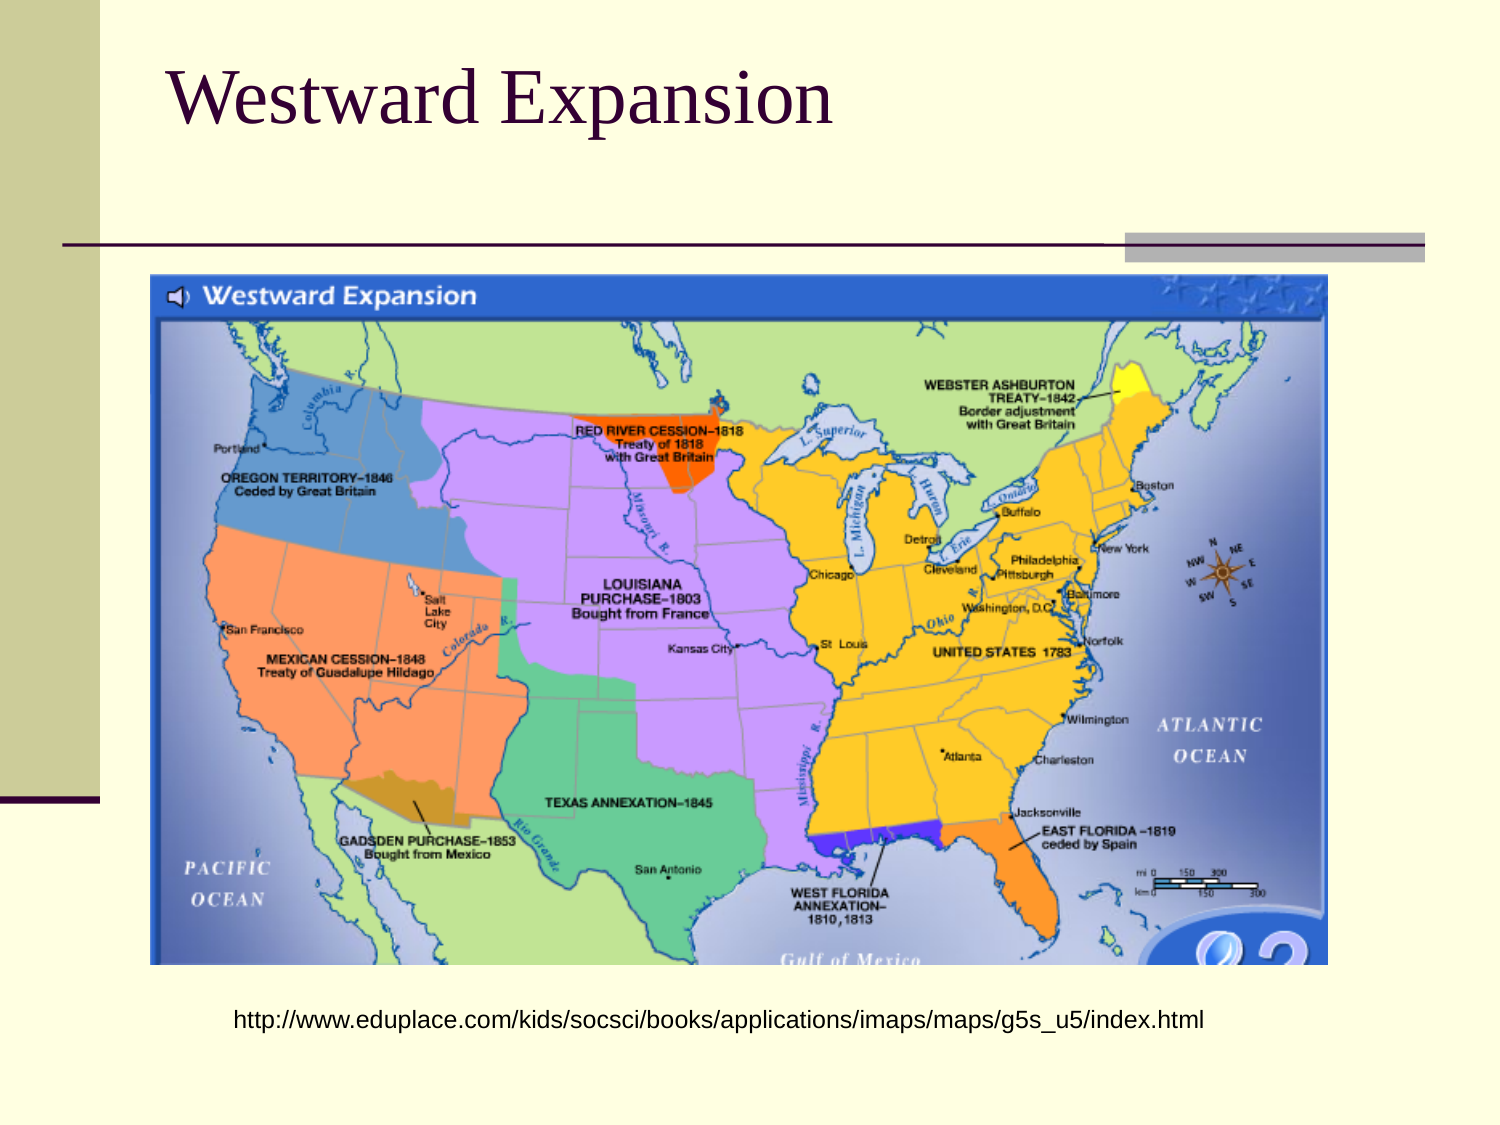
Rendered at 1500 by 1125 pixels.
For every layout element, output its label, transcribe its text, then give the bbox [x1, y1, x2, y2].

title Westward Expansion [150, 45, 1425, 234]
picture [149, 274, 1328, 965]
text_box http://www.eduplace.com/kids/socsci/books/applications/imaps/maps/g5s_u5/index.html [218, 996, 1222, 1041]
